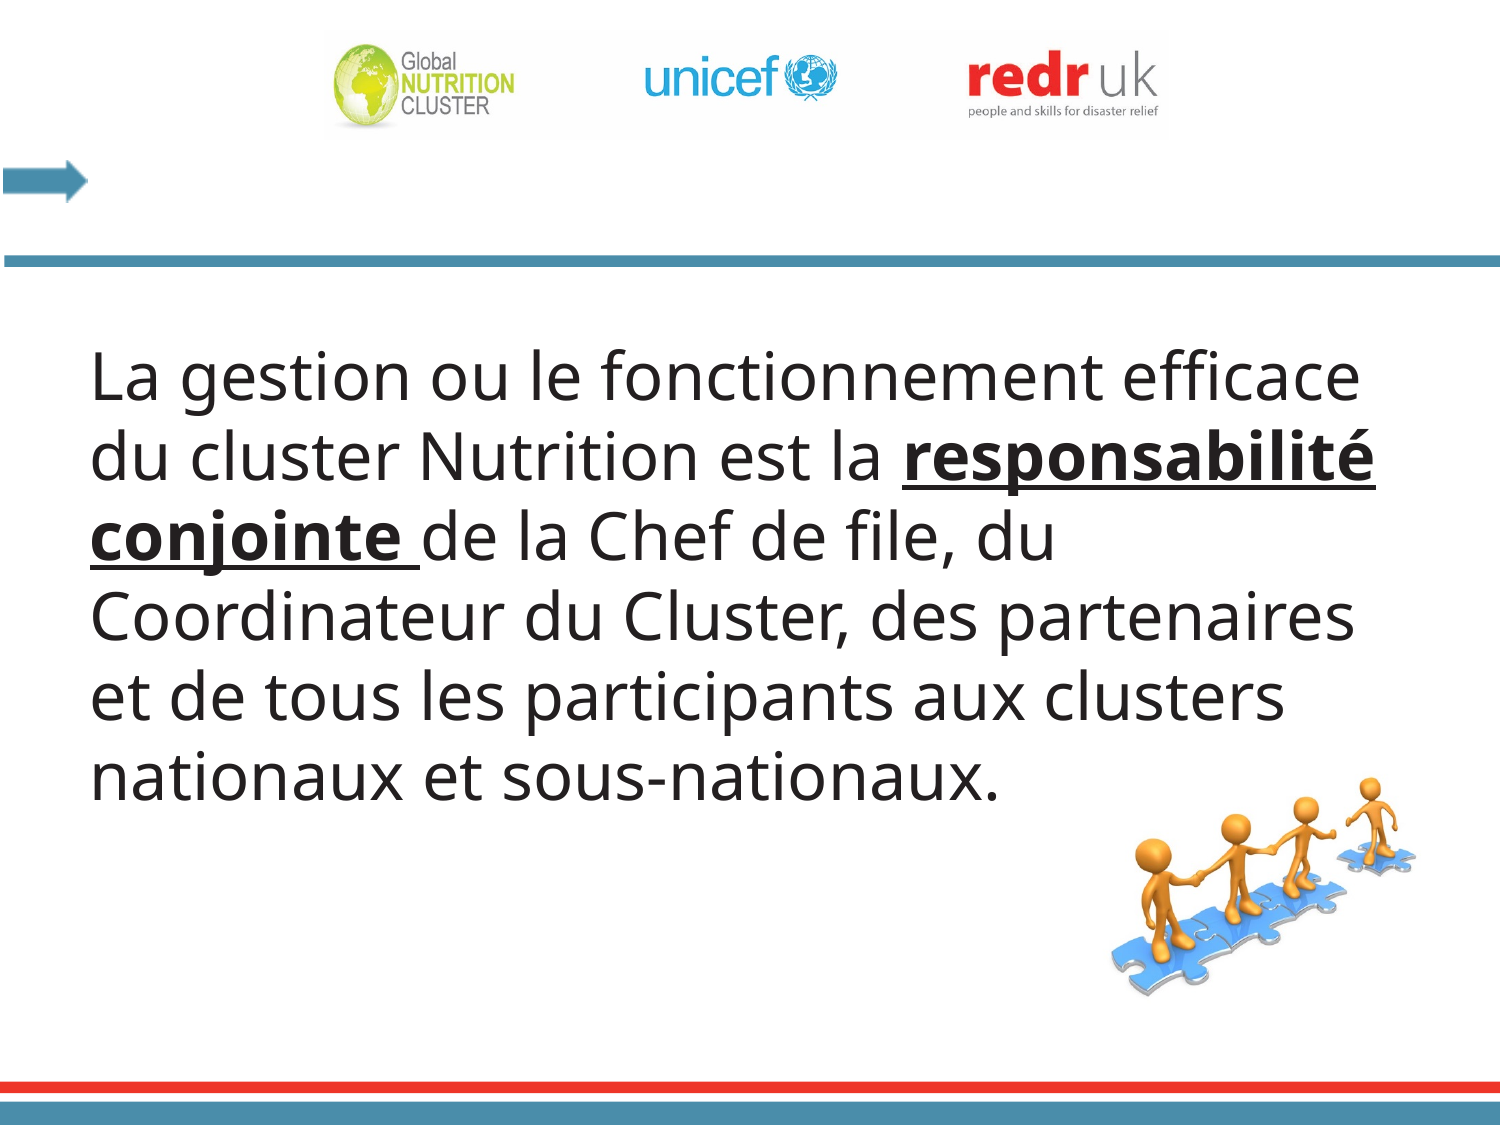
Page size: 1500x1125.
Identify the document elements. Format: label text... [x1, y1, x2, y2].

picture [324, 30, 1169, 140]
picture [1092, 762, 1430, 1017]
list La gestion ou le fonctionnement efficace du cluster Nutrition est la responsabilité conjointe de la Chef de file, du Coordinateur du Cluster, des partenaires et de tous les participants aux clusters nationaux et sous-nationaux. [75, 326, 1425, 1005]
picture [3, 160, 88, 203]
